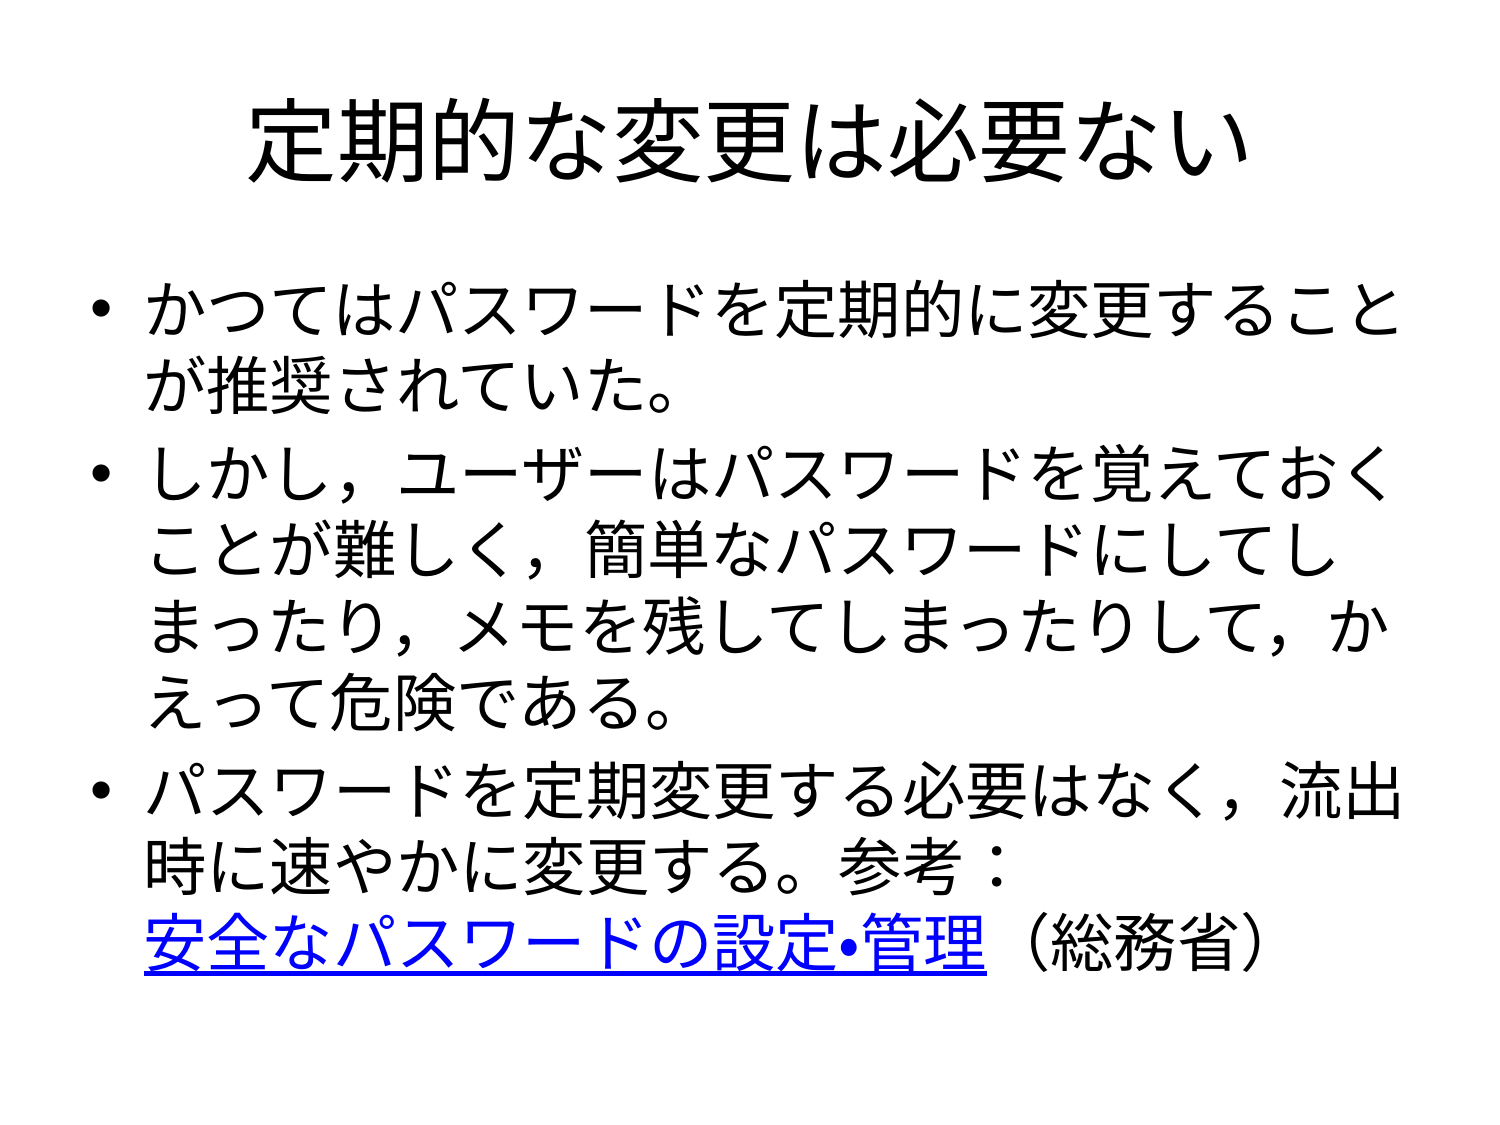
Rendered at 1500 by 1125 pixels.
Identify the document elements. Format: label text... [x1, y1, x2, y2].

title 定期的な変更は必要ない [75, 45, 1425, 233]
list かつてはパスワードを定期的に変更することが推奨されていた。 しかし，ユーザーはパスワードを覚えておくことが難しく，簡単なパスワードにしてしまったり，メモを残してしまったりして，かえって危険である。 パスワードを定期変更する必要はなく，流出時に速やかに変更する。参考：安全なパスワードの設定・管理（総務省） [75, 262, 1425, 1005]
